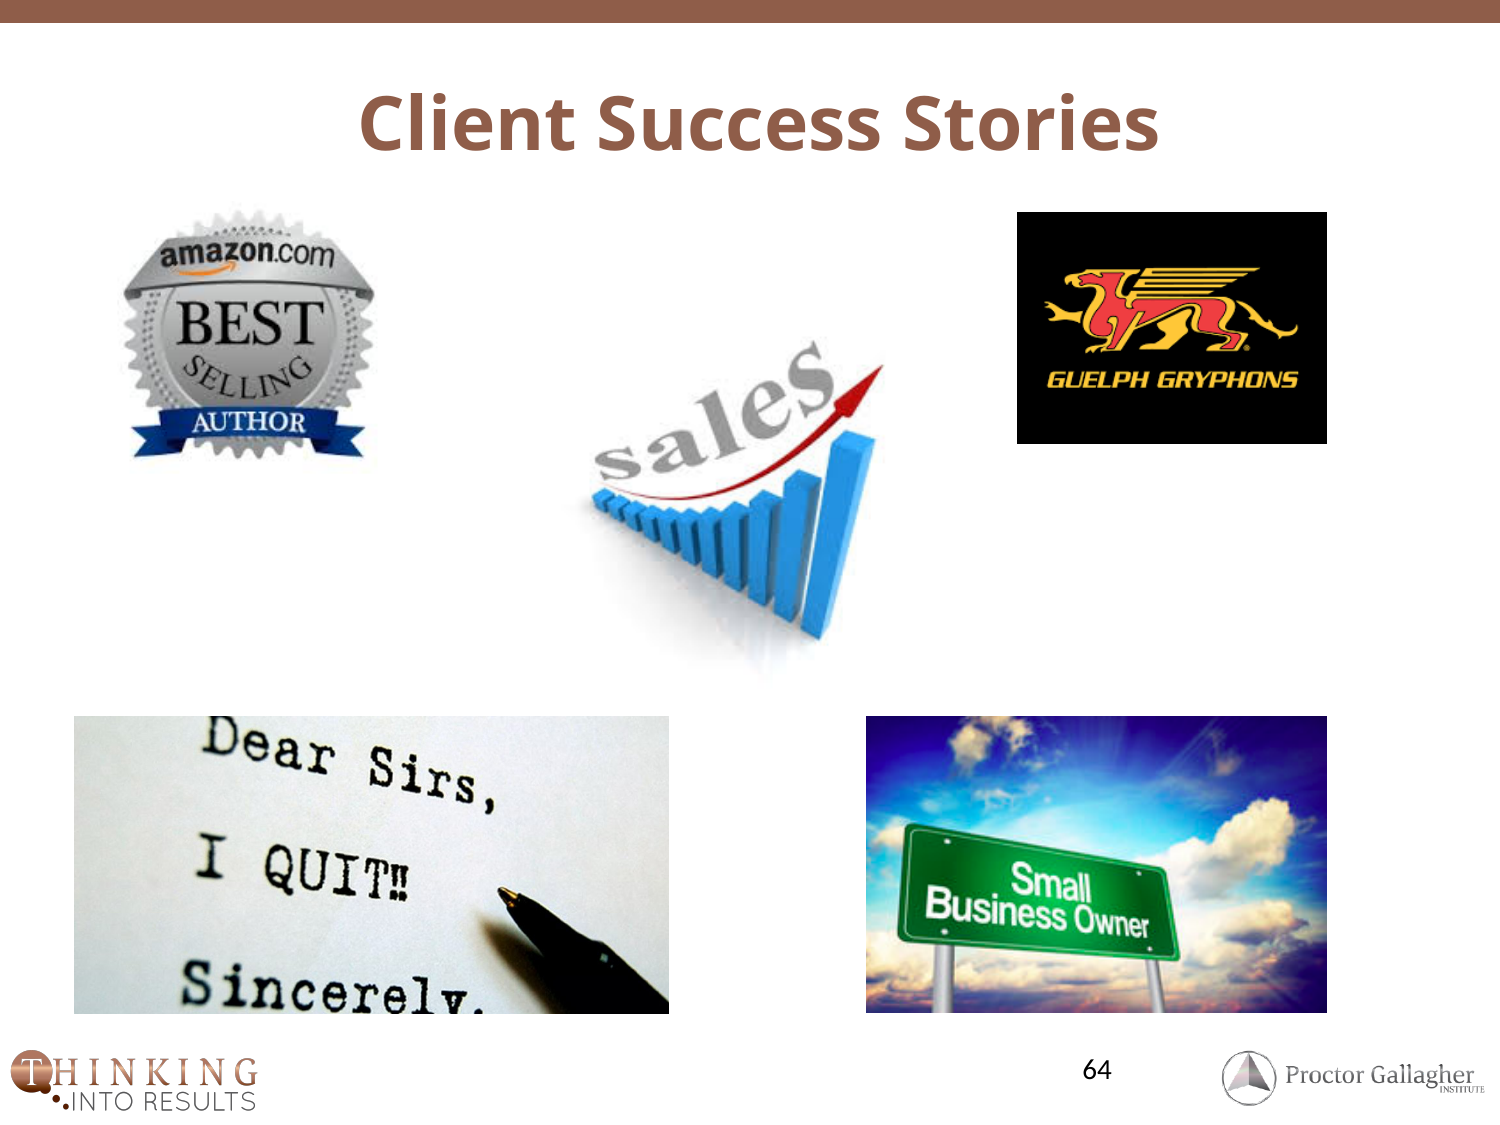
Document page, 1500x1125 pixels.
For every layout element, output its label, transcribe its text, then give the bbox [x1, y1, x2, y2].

text_box Client Success Stories [49, 75, 1470, 166]
picture [534, 323, 957, 691]
picture [866, 716, 1327, 1013]
slide_number 64 [1074, 1042, 1426, 1102]
picture [74, 716, 669, 1014]
picture [1215, 1045, 1487, 1112]
picture [7, 1049, 263, 1112]
picture [31, 201, 469, 477]
picture [1017, 212, 1327, 444]
